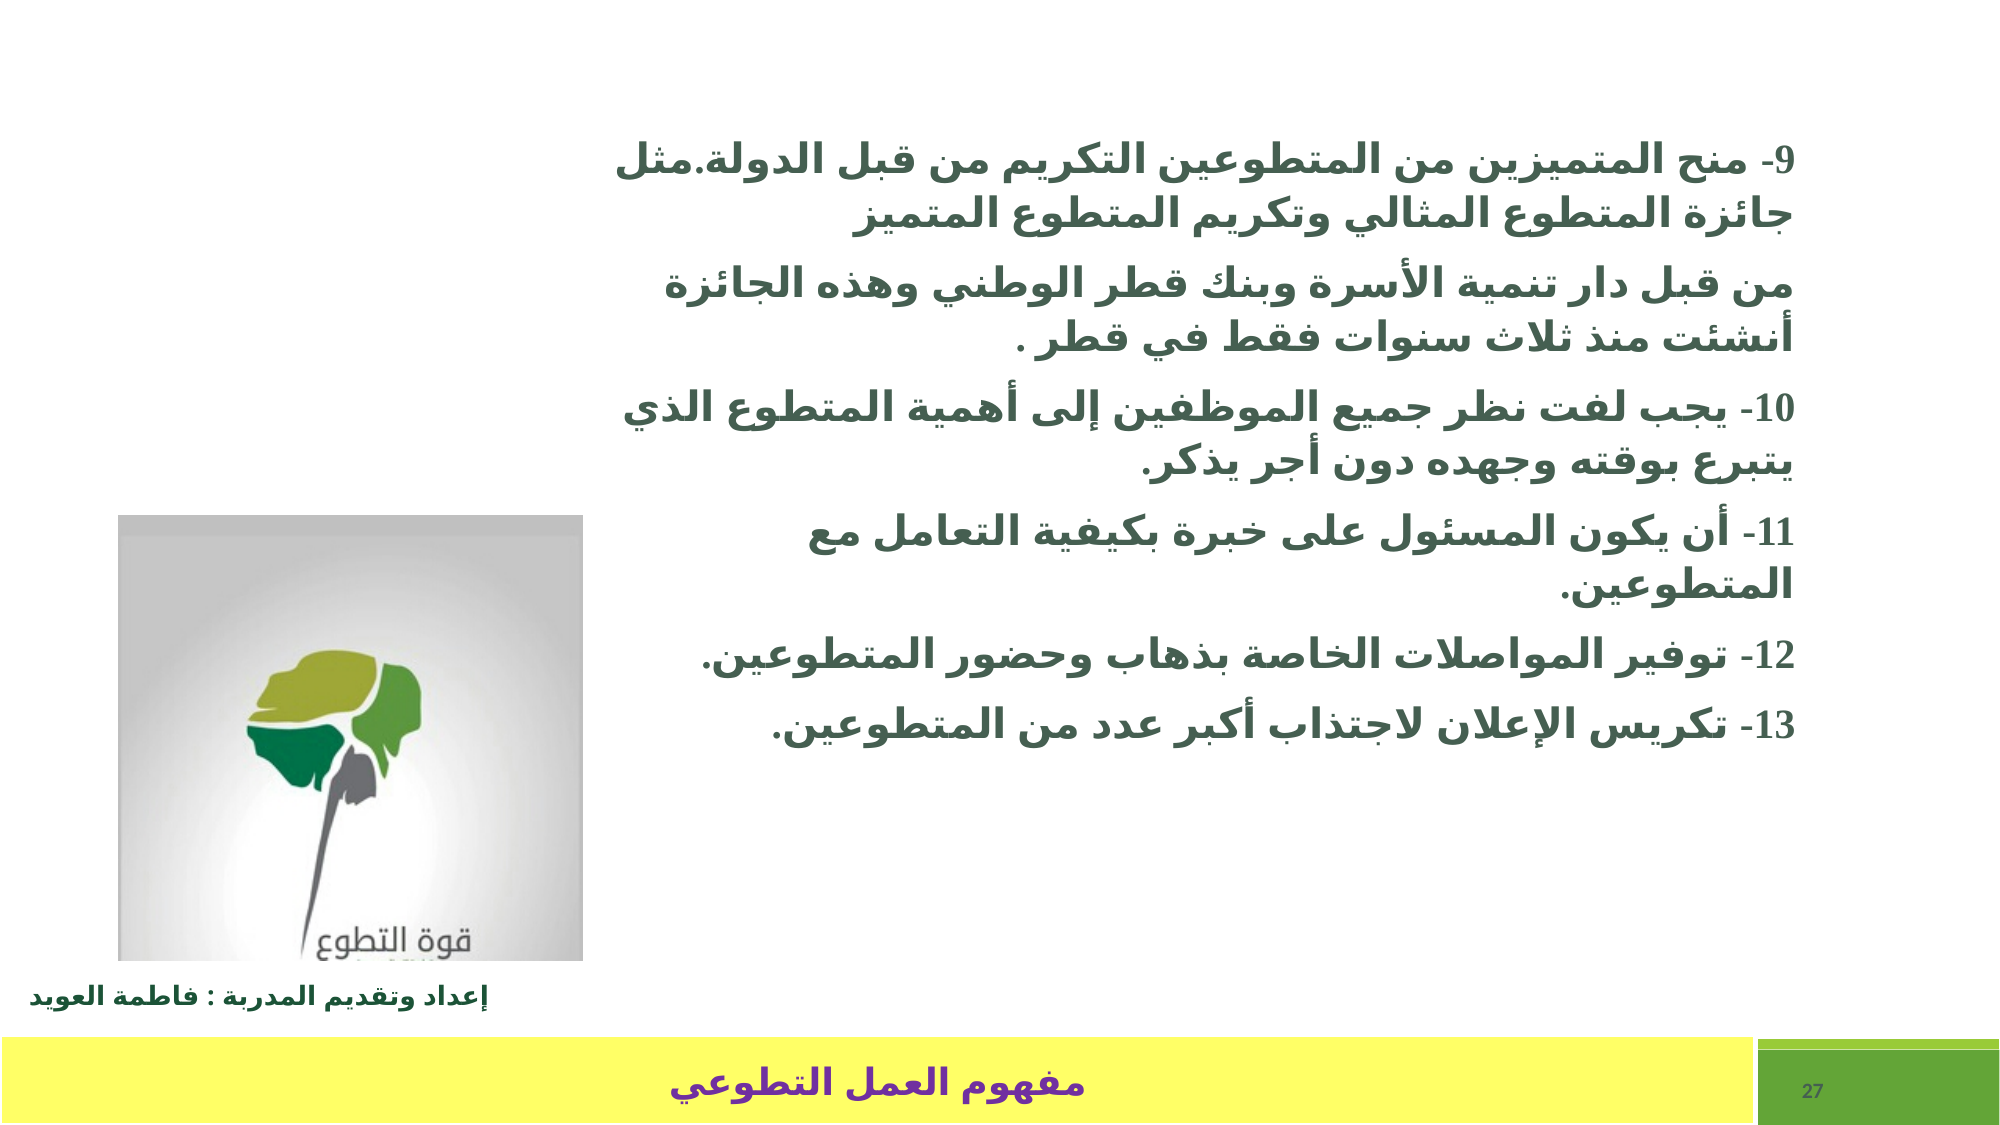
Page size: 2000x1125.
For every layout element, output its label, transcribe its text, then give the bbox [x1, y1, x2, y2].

slide_number 27 [1758, 1059, 1839, 1120]
text_box 9- منح المتميزين من المتطوعين التكريم من قبل الدولة.مثل جائزة المتطوع المثالي وتكريم المتطوع المتميز من قبل دار تنمية الأسرة وبنك قطر الوطني وهذه الجائزة أنشئت منذ ثلاث سنوات فقط في قطر . 10- يجب لفت نظر جميع الموظفين إلى أهمية المتطوع الذي يتبرع بوقته وجهده دون أجر يذكر. 11- أن يكون المسئول على خبرة بكيفية التعامل مع المتطوعين. 12- توفير المواصلات الخاصة بذهاب وحضور المتطوعين. 13- تكريس الإعلان لاجتذاب أكبر عدد من المتطوعين. [586, 121, 1811, 814]
text_box مفهوم العمل التطوعي [0, 1033, 1758, 1125]
picture [118, 514, 584, 962]
